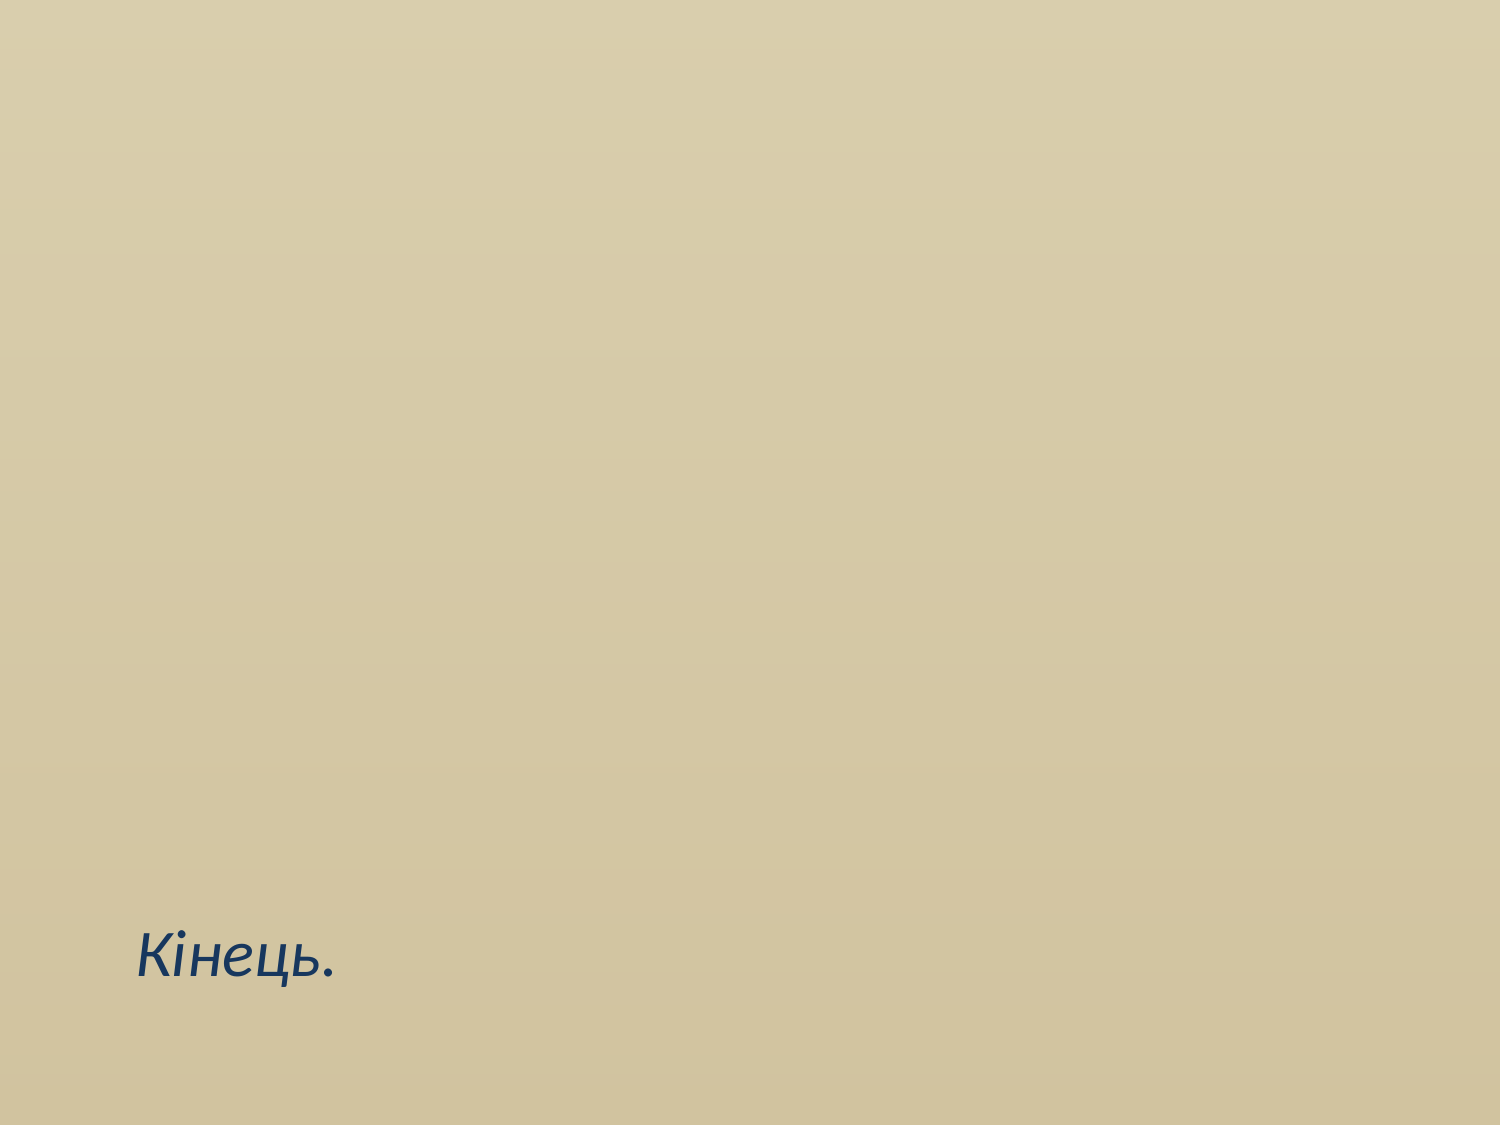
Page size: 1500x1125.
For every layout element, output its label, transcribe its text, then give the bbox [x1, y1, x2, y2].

text_box Кінець. [120, 901, 877, 997]
